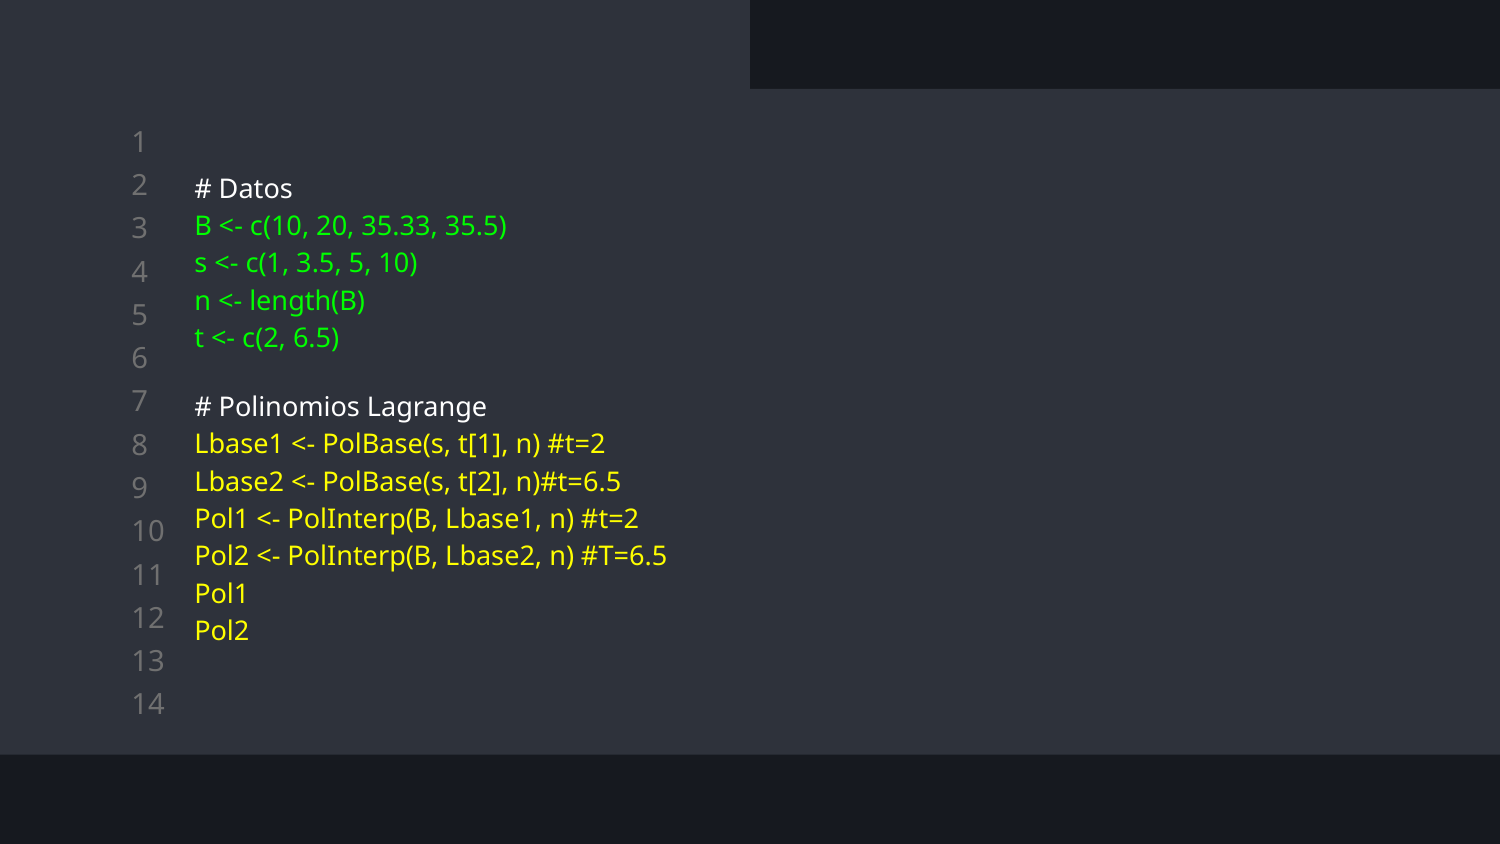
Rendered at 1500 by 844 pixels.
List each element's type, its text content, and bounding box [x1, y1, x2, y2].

text_box # Datos B <- c(10, 20, 35.33, 35.5) s <- c(1, 3.5, 5, 10) n <- length(B) t <- c(2, 6.5) # Polinomios Lagrange Lbase1 <- PolBase(s, t[1], n) #t=2 Lbase2 <- PolBase(s, t[2], n)#t=6.5 Pol1 <- PolInterp(B, Lbase1, n) #t=2 Pol2 <- PolInterp(B, Lbase2, n) #T=6.5 Pol1 Pol2 [179, 118, 1465, 733]
